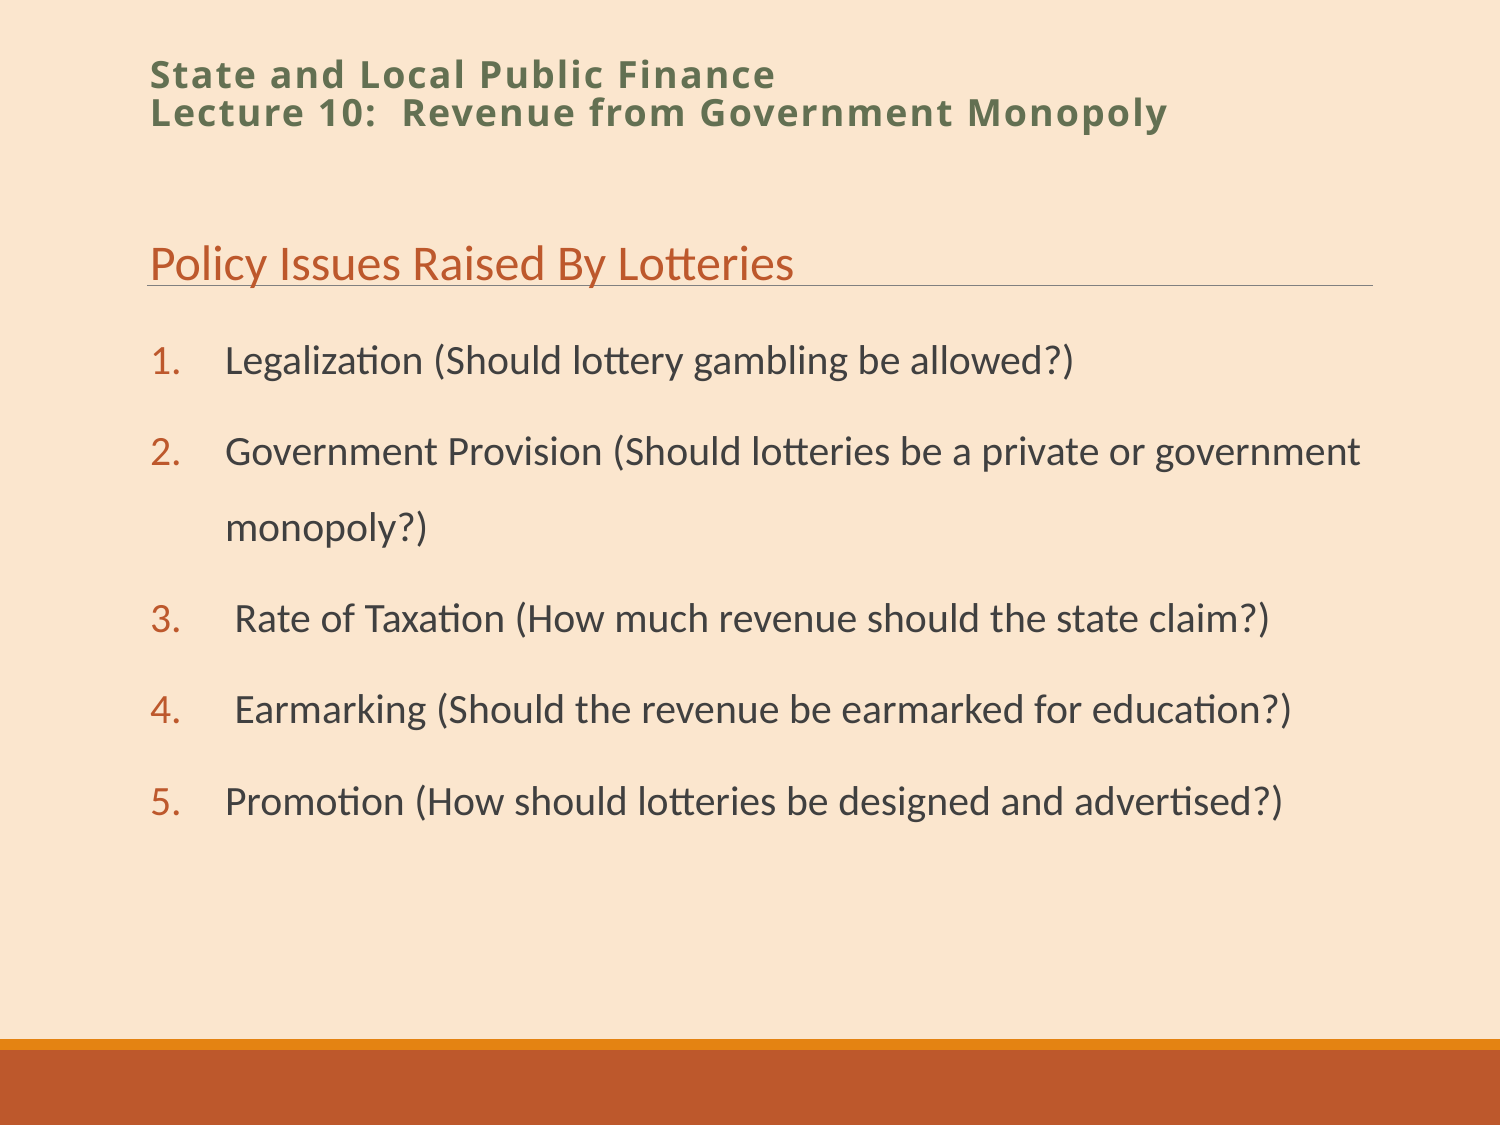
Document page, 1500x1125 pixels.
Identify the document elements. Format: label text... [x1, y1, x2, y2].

text_box State and Local Public Finance Lecture 10: Revenue from Government Monopoly [135, 50, 1373, 147]
text_box Policy Issues Raised By Lotteries [134, 230, 1123, 299]
list Legalization (Should lottery gambling be allowed?) Government Provision (Should lotteries be a private or government monopoly?) Rate of Taxation (How much revenue should the state claim?) Earmarking (Should the revenue be earmarked for education?) Promotion (How should lotteries be designed and advertised?) [150, 299, 1388, 1013]
